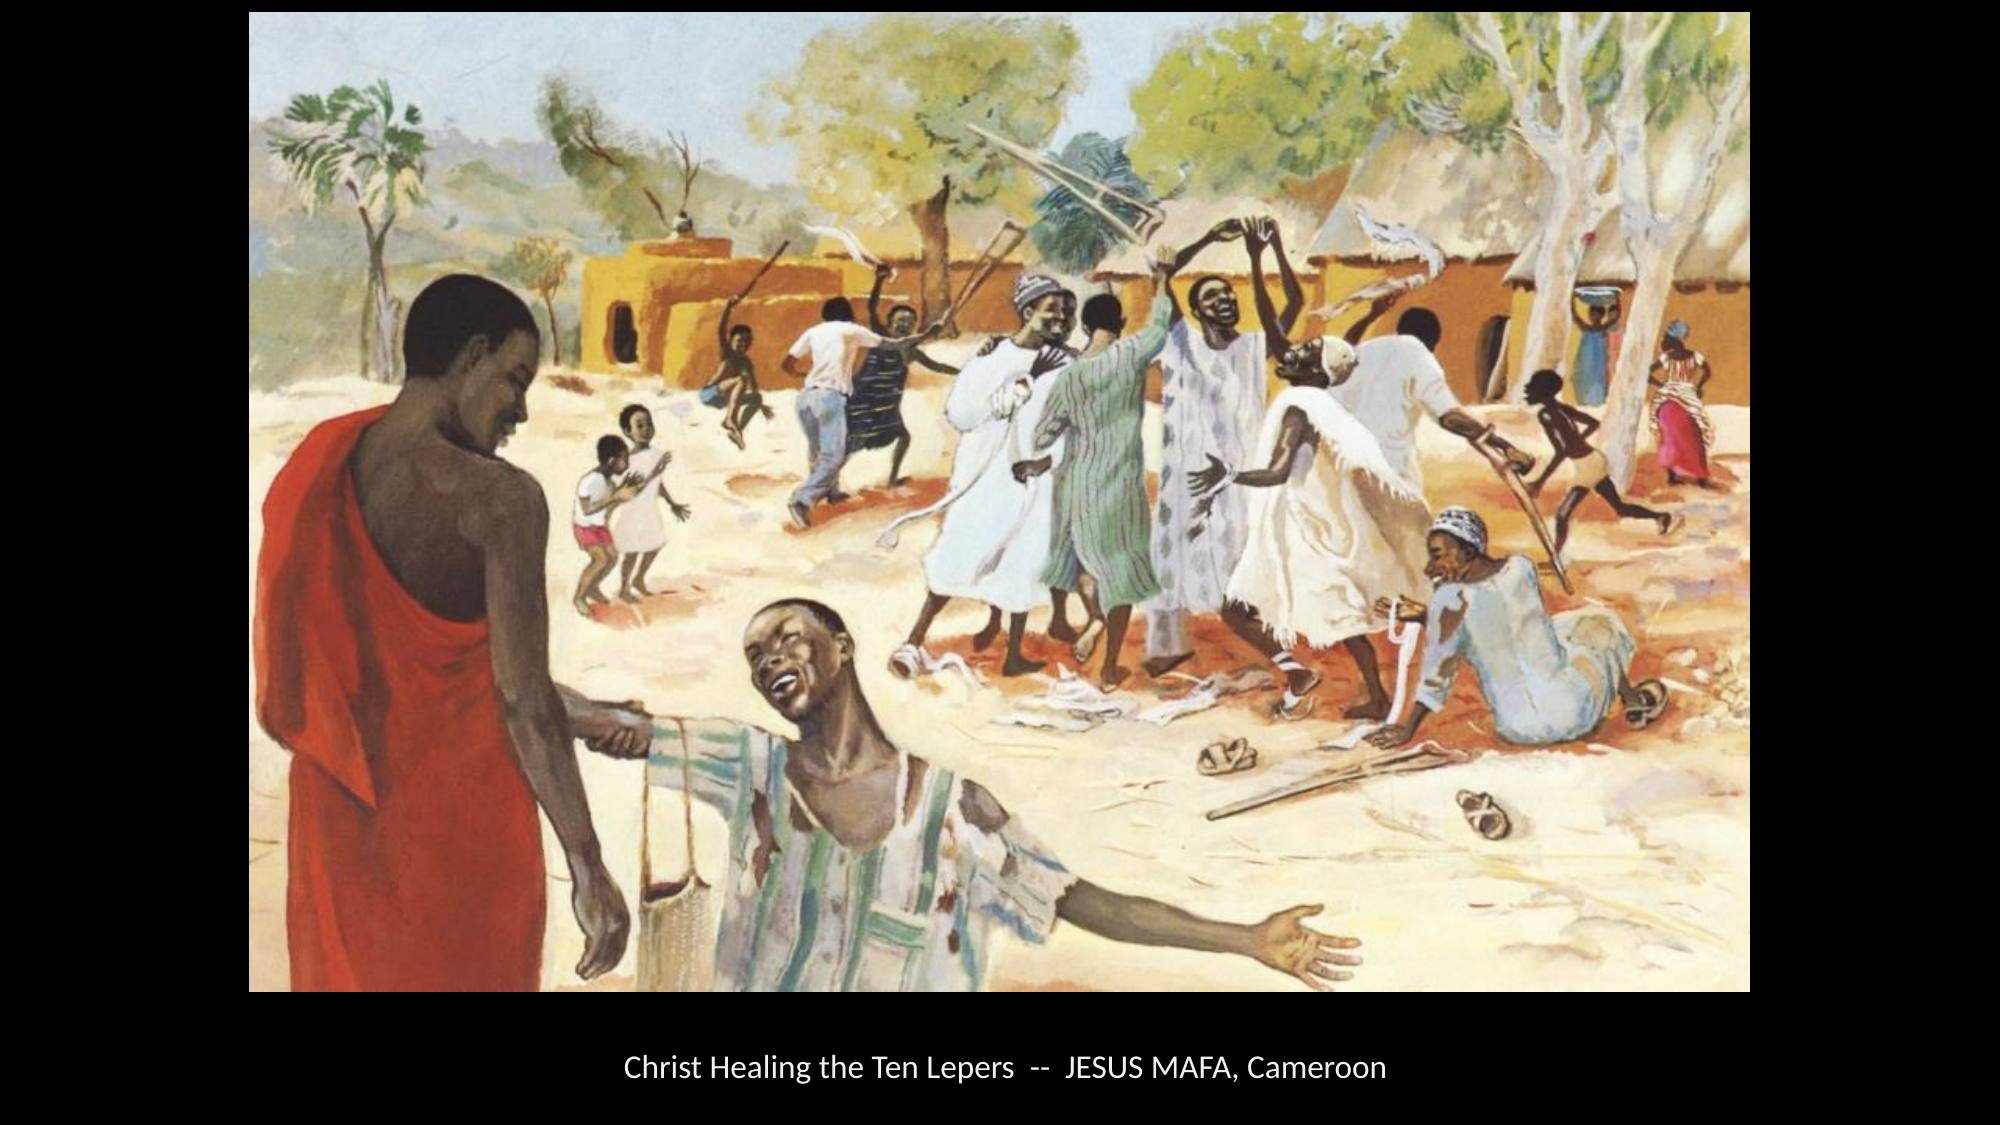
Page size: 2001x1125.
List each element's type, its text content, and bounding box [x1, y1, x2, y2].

picture [249, 12, 1751, 992]
text_box Christ Healing the Ten Lepers -- JESUS MAFA, Cameroon [287, 1037, 1725, 1093]
